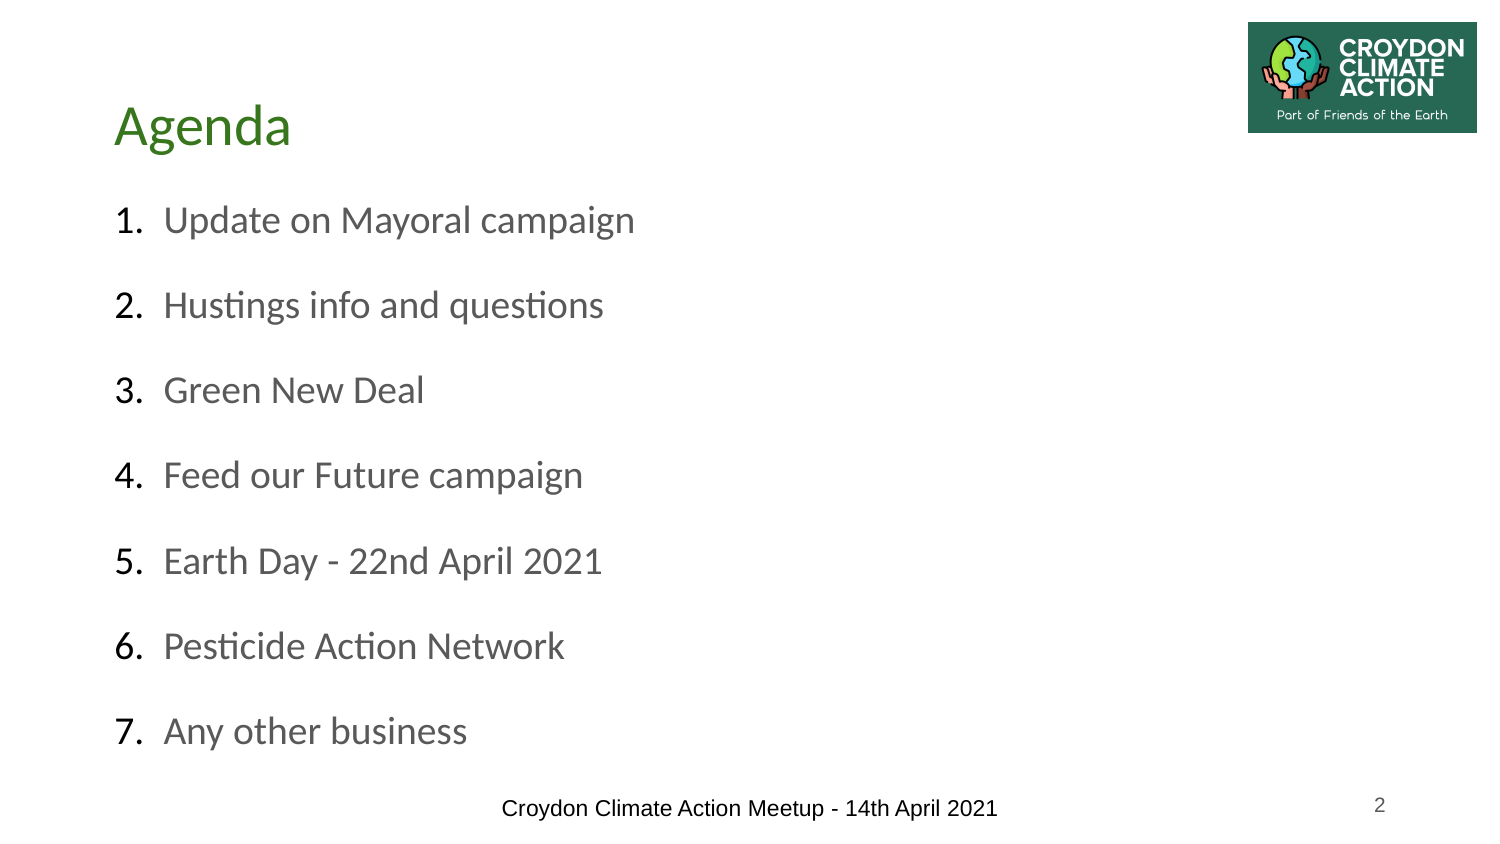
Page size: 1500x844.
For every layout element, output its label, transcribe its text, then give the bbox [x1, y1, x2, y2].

list Update on Mayoral campaign Hustings info and questions Green New Deal Feed our Future campaign Earth Day - 22nd April 2021 Pesticide Action Network Any other business [103, 193, 1397, 760]
picture [1247, 22, 1477, 133]
footer Croydon Climate Action Meetup - 14th April 2021 [455, 557, 1045, 844]
slide_number ‹#› [1059, 782, 1397, 827]
title Agenda [103, 44, 1397, 193]
